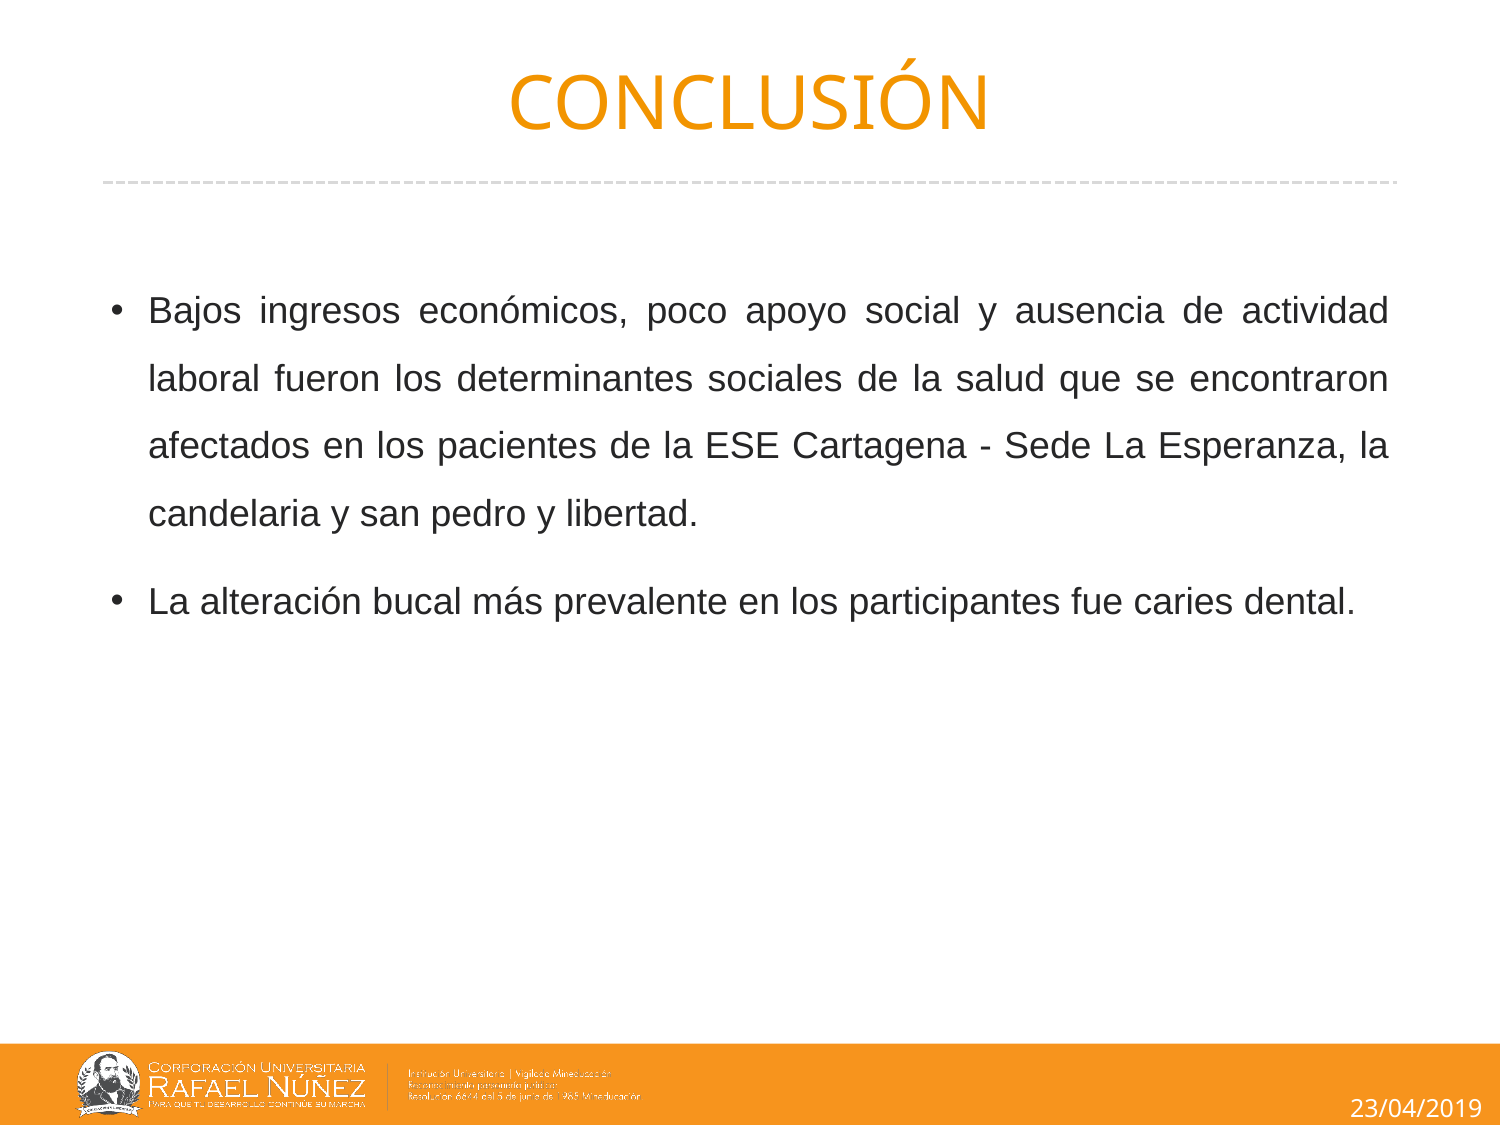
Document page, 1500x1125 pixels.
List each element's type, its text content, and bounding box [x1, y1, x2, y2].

title CONCLUSIÓN [102, 18, 1398, 181]
picture [56, 1038, 660, 1125]
list Bajos ingresos económicos, poco apoyo social y ausencia de actividad laboral fueron los determinantes sociales de la salud que se encontraron afectados en los pacientes de la ESE Cartagena - Sede La Esperanza, la candelaria y san pedro y libertad. La alteración bucal más prevalente en los participantes fue caries dental. [102, 190, 1398, 1014]
